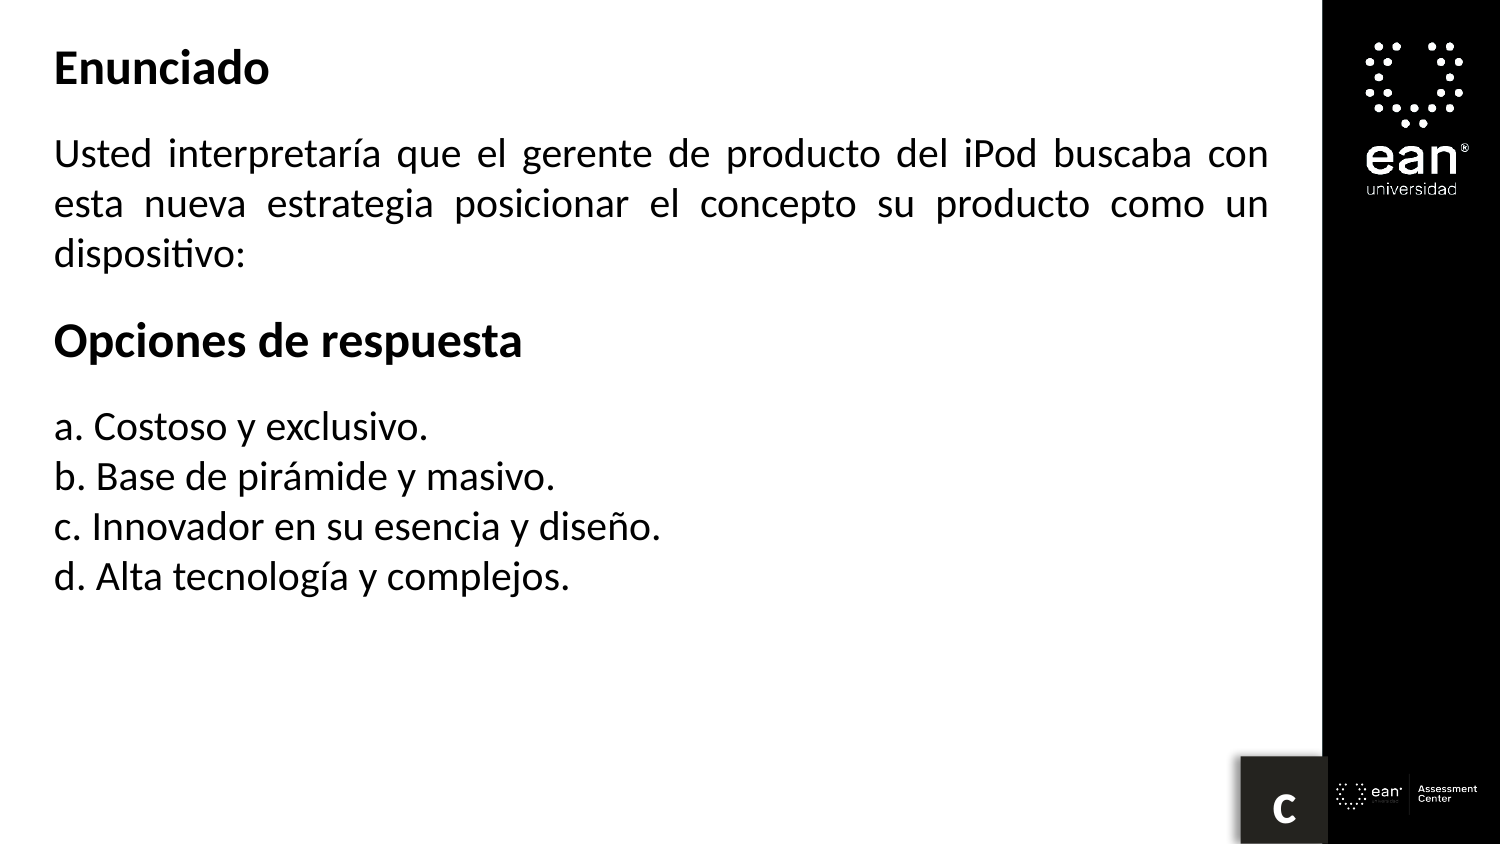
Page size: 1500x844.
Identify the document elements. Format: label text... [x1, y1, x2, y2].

text_box a. Costoso y exclusivo. b. Base de pirámide y masivo. c. Innovador en su esencia y diseño. d. Alta tecnología y complejos. [39, 391, 695, 607]
picture [0, 0, 1500, 844]
text_box Enunciado [39, 27, 797, 102]
text_box Opciones de respuesta [39, 300, 797, 376]
text_box Usted interpretaría que el gerente de producto del iPod buscaba con esta nueva estrategia posicionar el concepto su producto como un dispositivo: [39, 118, 1285, 284]
text_box c [1239, 754, 1330, 844]
